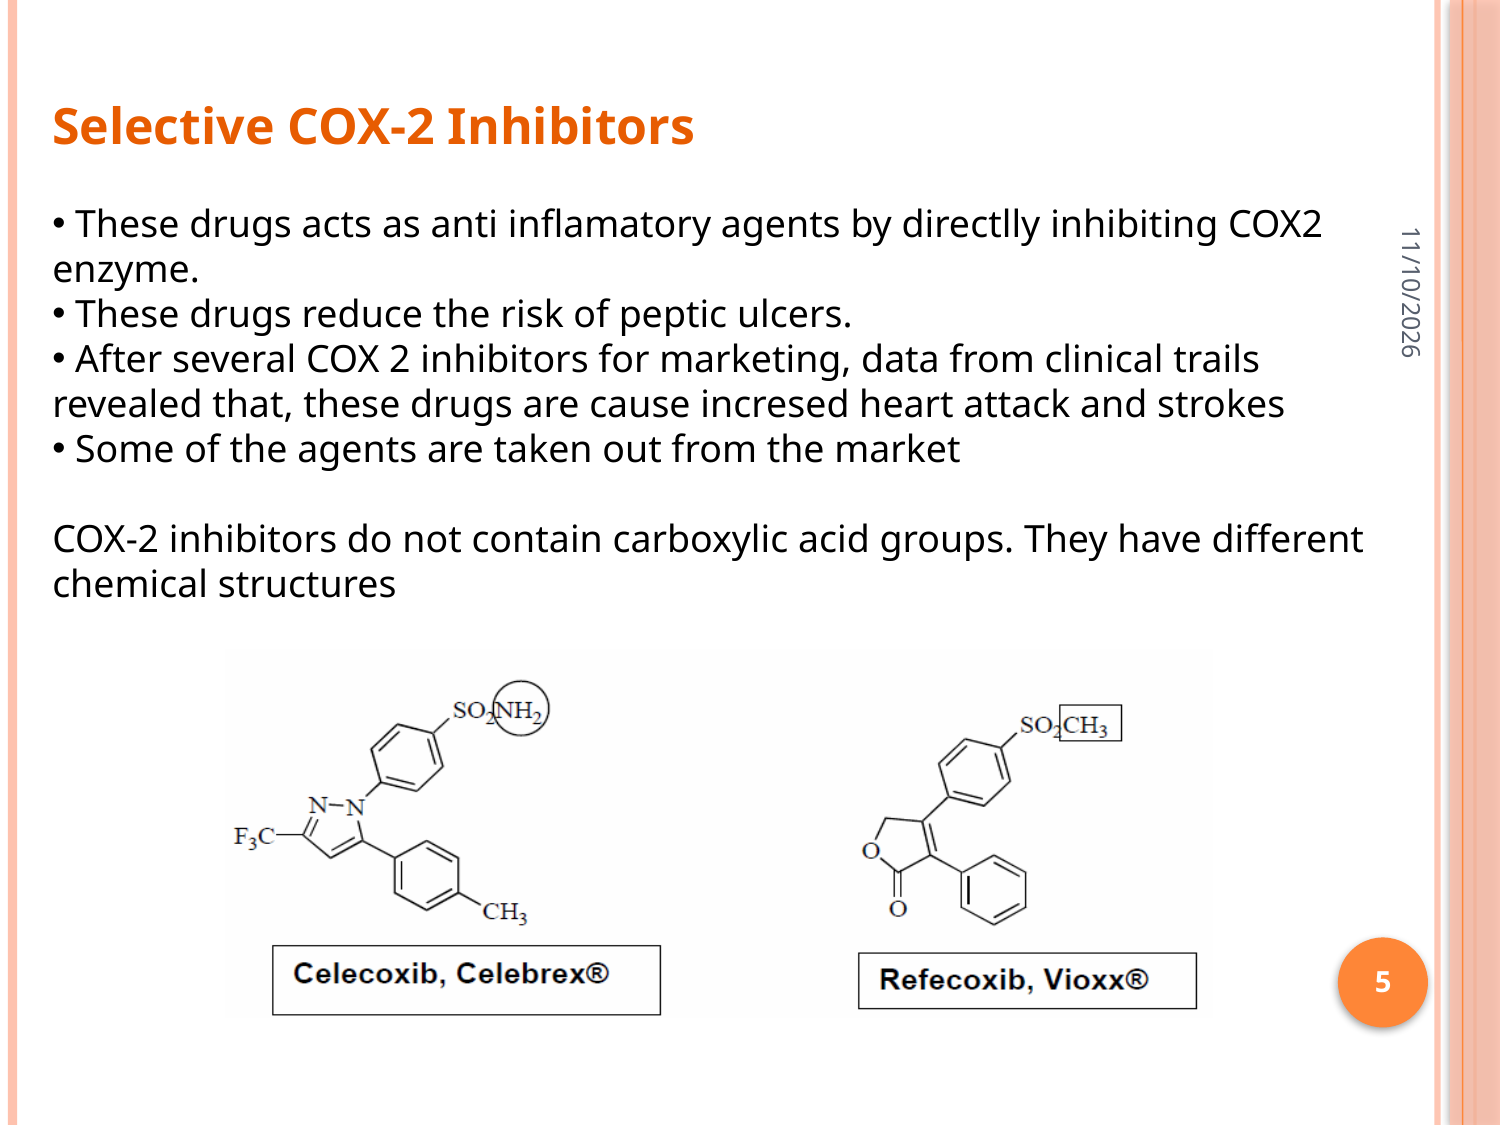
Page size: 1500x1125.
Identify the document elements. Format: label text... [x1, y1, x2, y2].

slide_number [1378, 43, 1442, 374]
picture [224, 649, 1213, 1019]
slide_number 5 [1333, 940, 1434, 1027]
text_box Selective COX-2 Inhibitors These drugs acts as anti inflamatory agents by directlly inhibiting COX2 enzyme. These drugs reduce the risk of peptic ulcers. After several COX 2 inhibitors for marketing, data from clinical trails revealed that, these drugs are cause incresed heart attack and strokes Some of the agents are taken out from the market COX-2 inhibitors do not contain carboxylic acid groups. They have different chemical structures [37, 87, 1400, 658]
